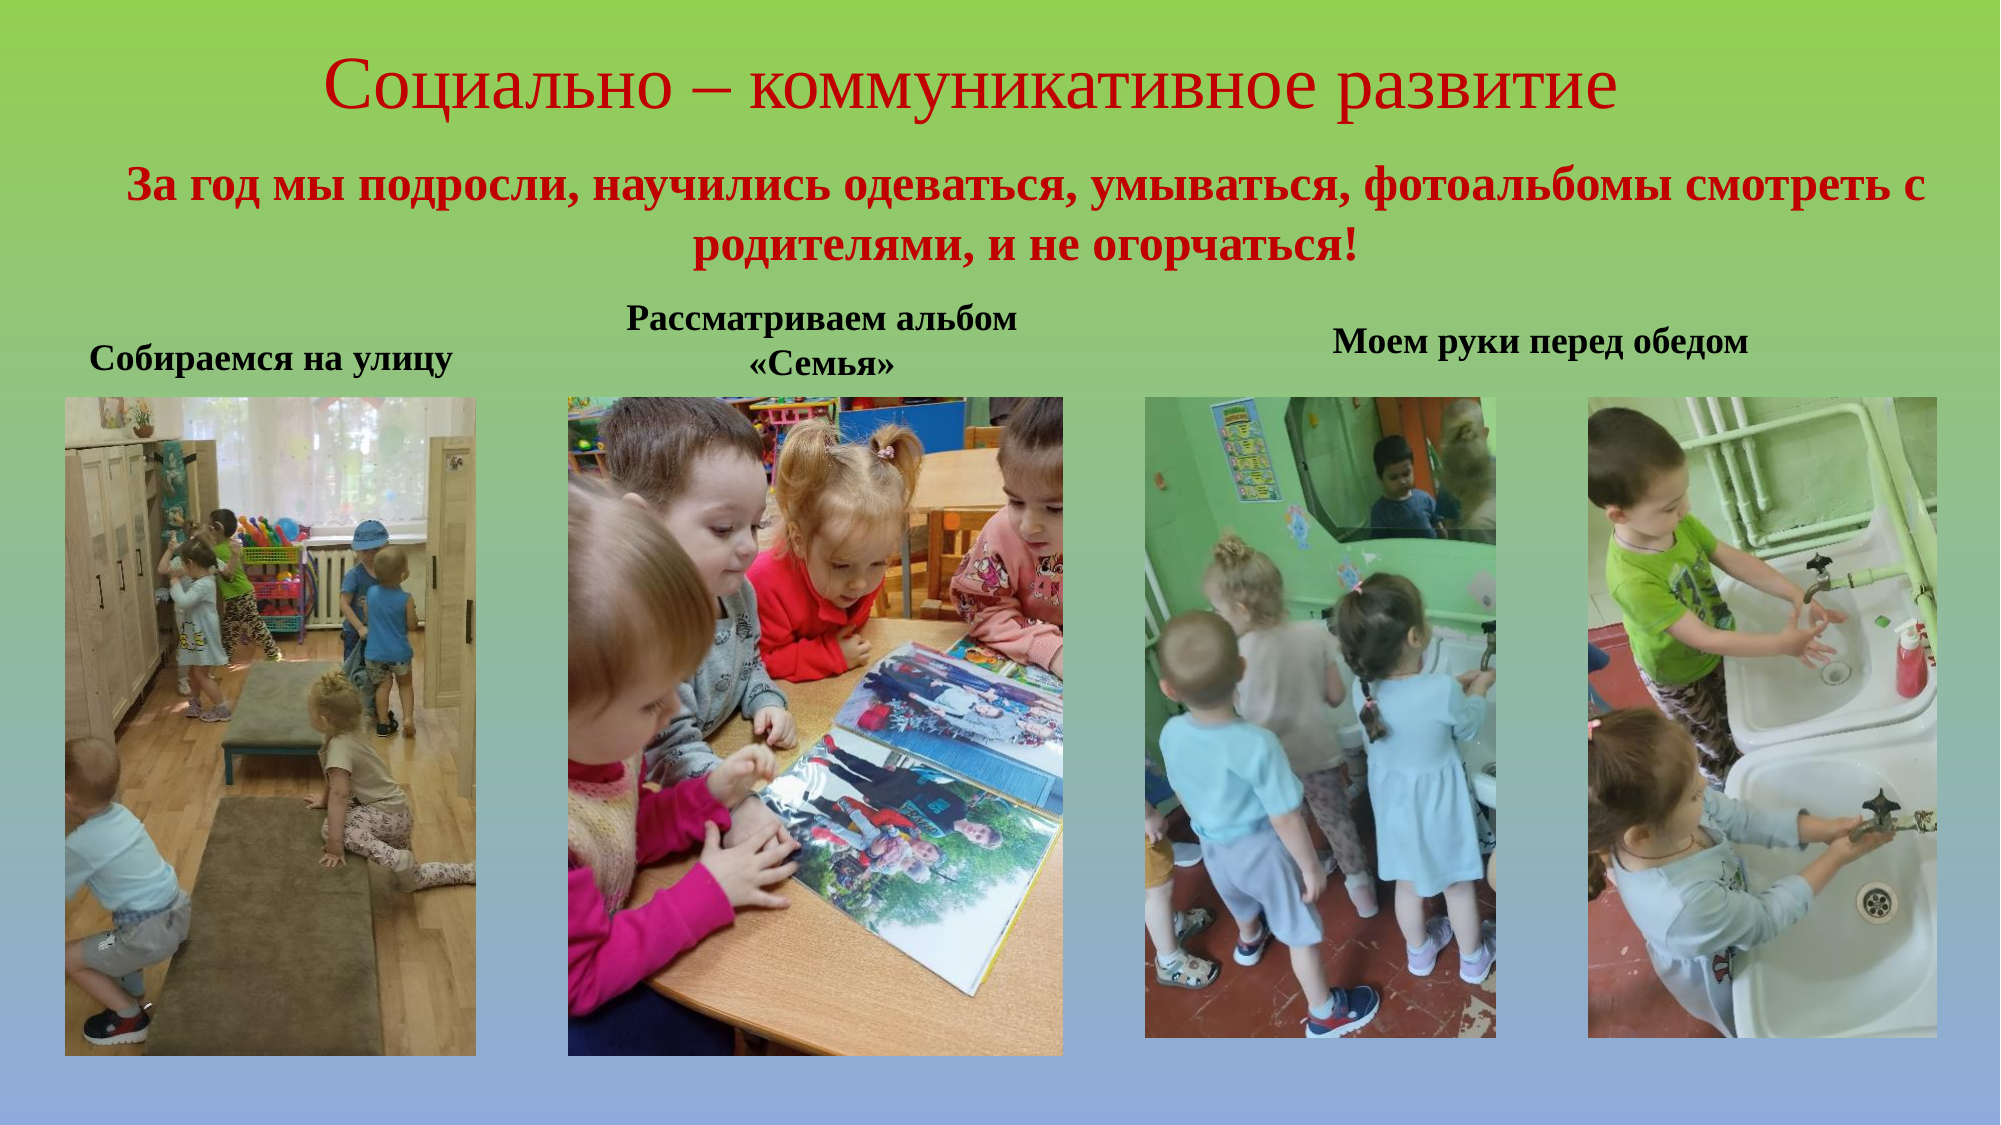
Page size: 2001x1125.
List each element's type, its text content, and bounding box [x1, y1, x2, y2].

title Социально – коммуникативное развитие [131, 26, 1813, 142]
text_box За год мы подросли, научились одеваться, умываться, фотоальбомы смотреть с родителями, и не огорчаться! [52, 142, 2000, 278]
picture [63, 397, 480, 1056]
text_box Собираемся на улицу [63, 325, 480, 386]
picture [1145, 397, 1503, 1038]
text_box Моем руки перед обедом [1145, 308, 1937, 368]
text_box Рассматриваем альбом «Семья» [575, 285, 1069, 391]
picture [568, 397, 1063, 1056]
picture [1585, 397, 1937, 1038]
